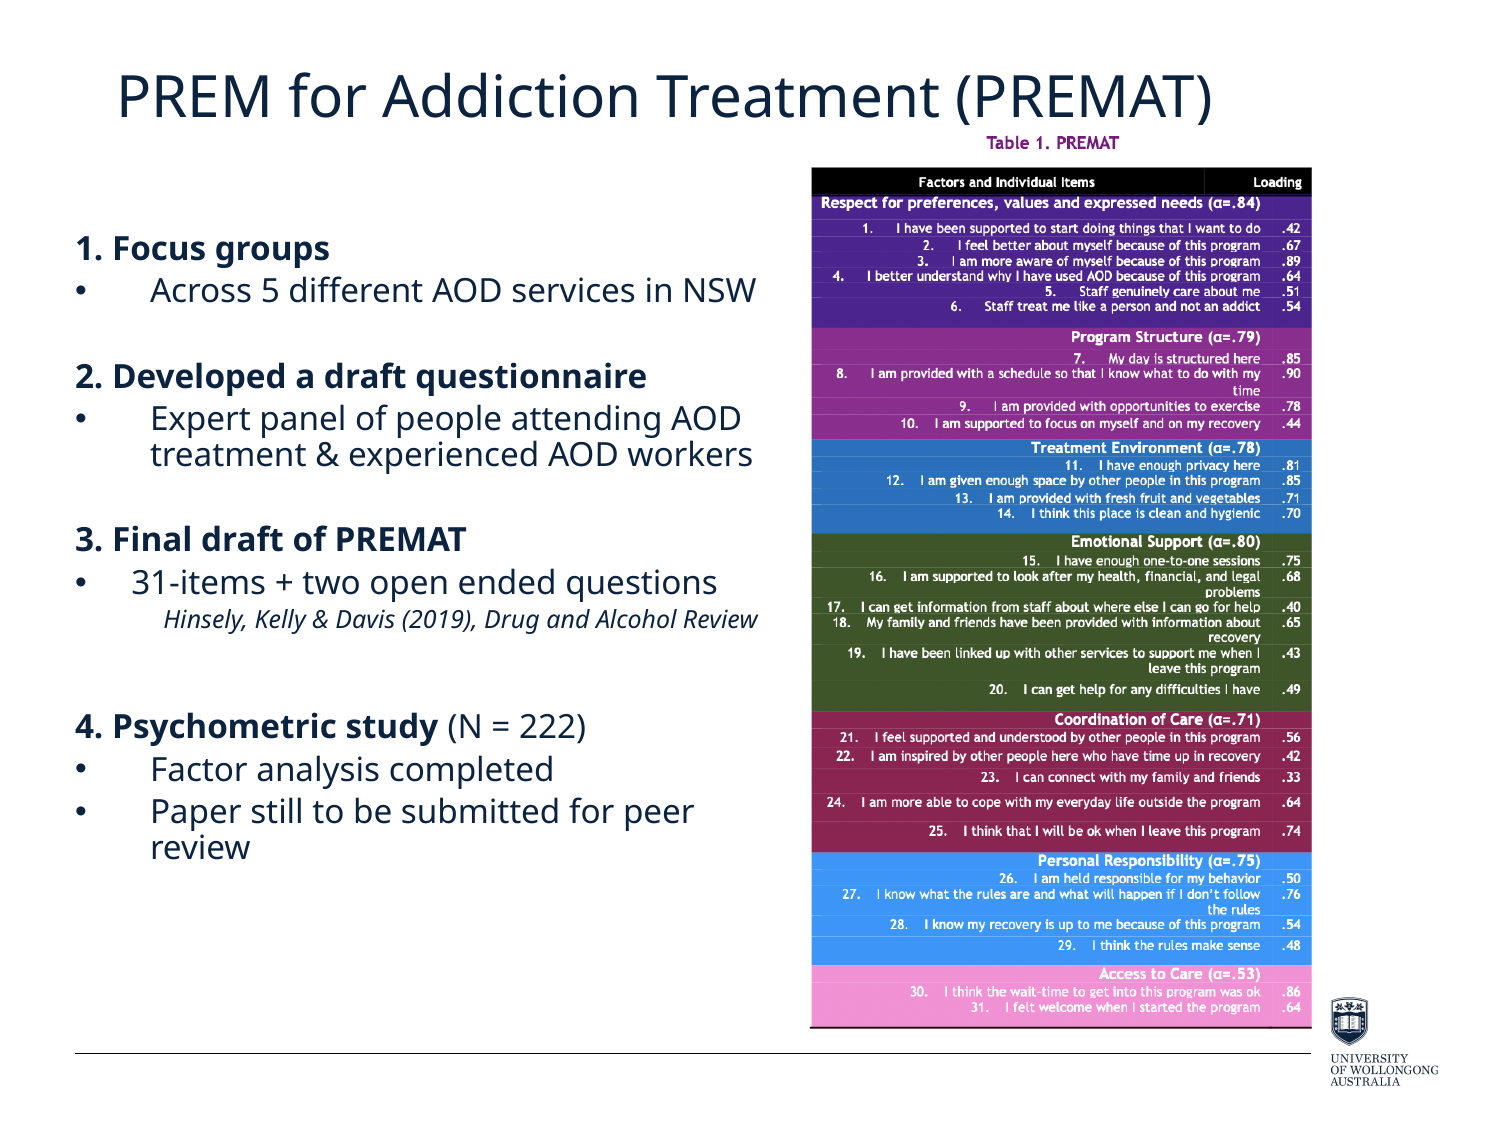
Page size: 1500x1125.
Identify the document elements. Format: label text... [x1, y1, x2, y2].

title PREM for Addiction Treatment (PREMAT) [75, 67, 1270, 207]
picture [796, 125, 1330, 1046]
list 1. Focus groups Across 5 different AOD services in NSW 2. Developed a draft questionnaire Expert panel of people attending AOD treatment & experienced AOD workers 3. Final draft of PREMAT 31-items + two open ended questions Hinsely, Kelly & Davis (2019), Drug and Alcohol Review 4. Psychometric study (N = 222) Factor analysis completed Paper still to be submitted for peer review [75, 231, 774, 1094]
